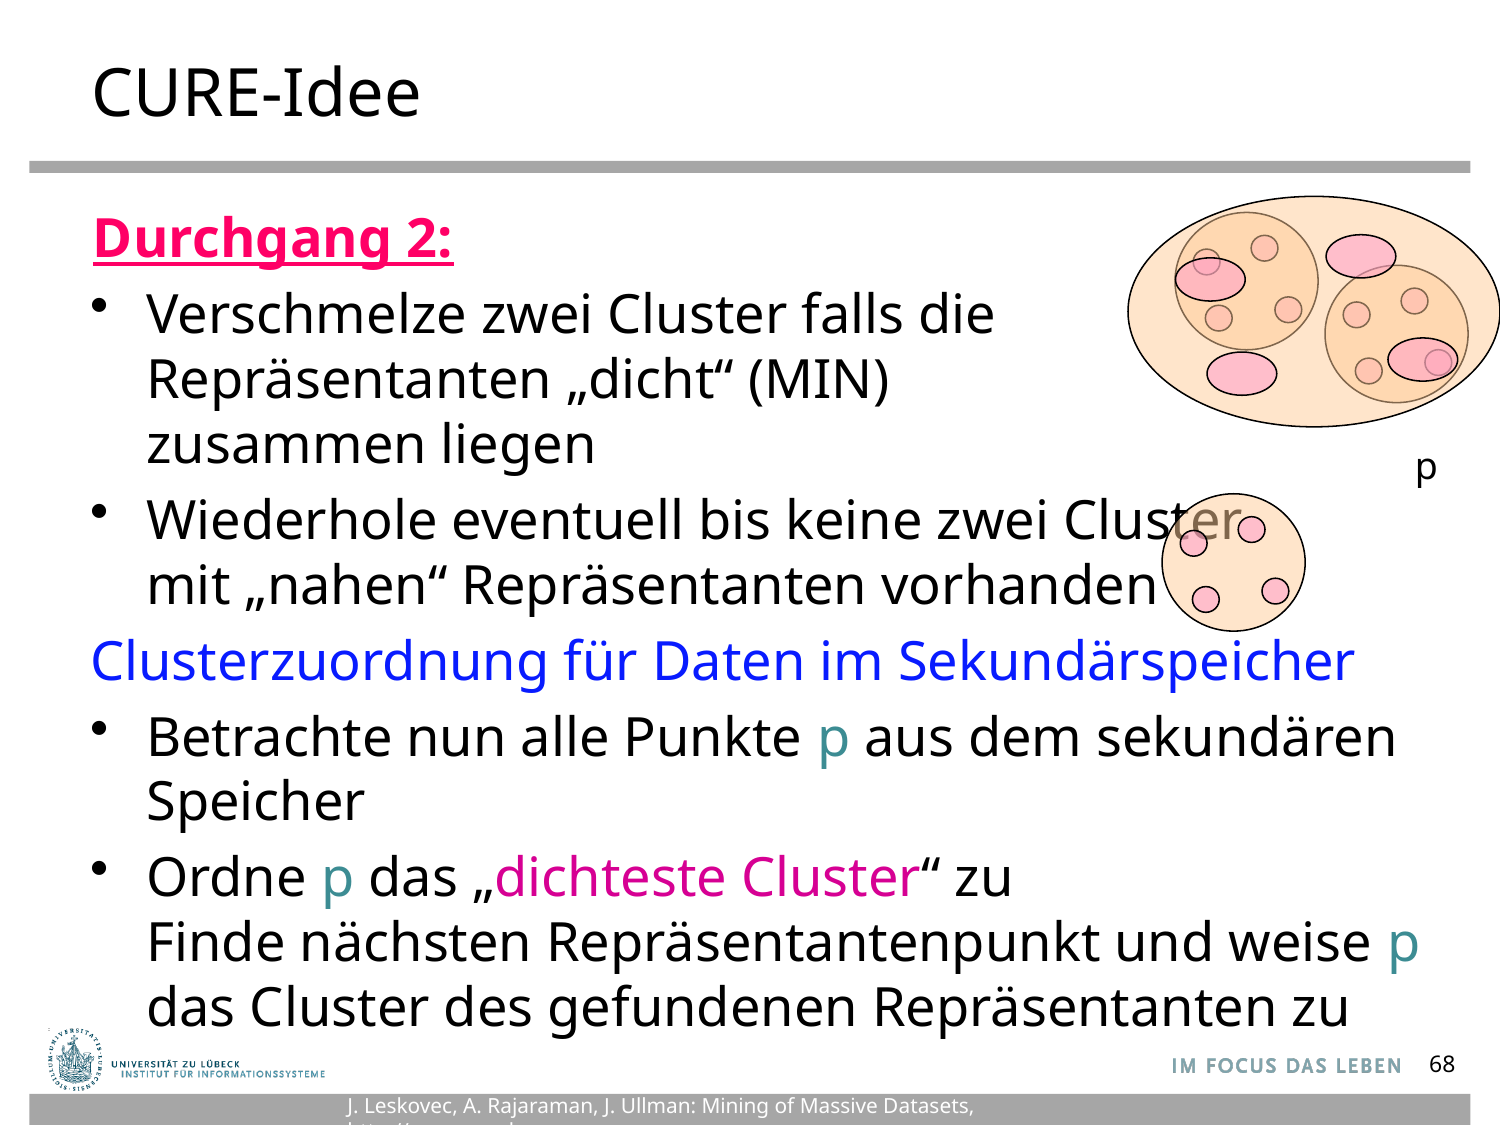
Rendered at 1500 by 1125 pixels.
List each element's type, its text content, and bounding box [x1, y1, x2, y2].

title CURE-Idee [76, 42, 1427, 126]
picture [1173, 1058, 1305, 1073]
slide_number 68 [1305, 1050, 1471, 1083]
text_box J. Leskovec, A. Rajaraman, J. Ullman: Mining of Massive Datasets, http://www.mmds.org [332, 1085, 1186, 1125]
text_box p [1400, 435, 1453, 494]
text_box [1127, 196, 1500, 428]
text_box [1161, 493, 1306, 632]
list Durchgang 2: Verschmelze zwei Cluster falls die Repräsentanten „dicht“ (MIN) zusammen liegen Wiederhole eventuell bis keine zwei Cluster mit „nahen“ Repräsentanten vorhanden Clusterzuordnung für Daten im Sekundärspeicher Betrachte nun alle Punkte p aus dem sekundären Speicher Ordne p das „dichteste Cluster“ zu Finde nächsten Repräsentantenpunkt und weise p das Cluster des gefundenen Repräsentanten zu [75, 196, 1488, 1012]
